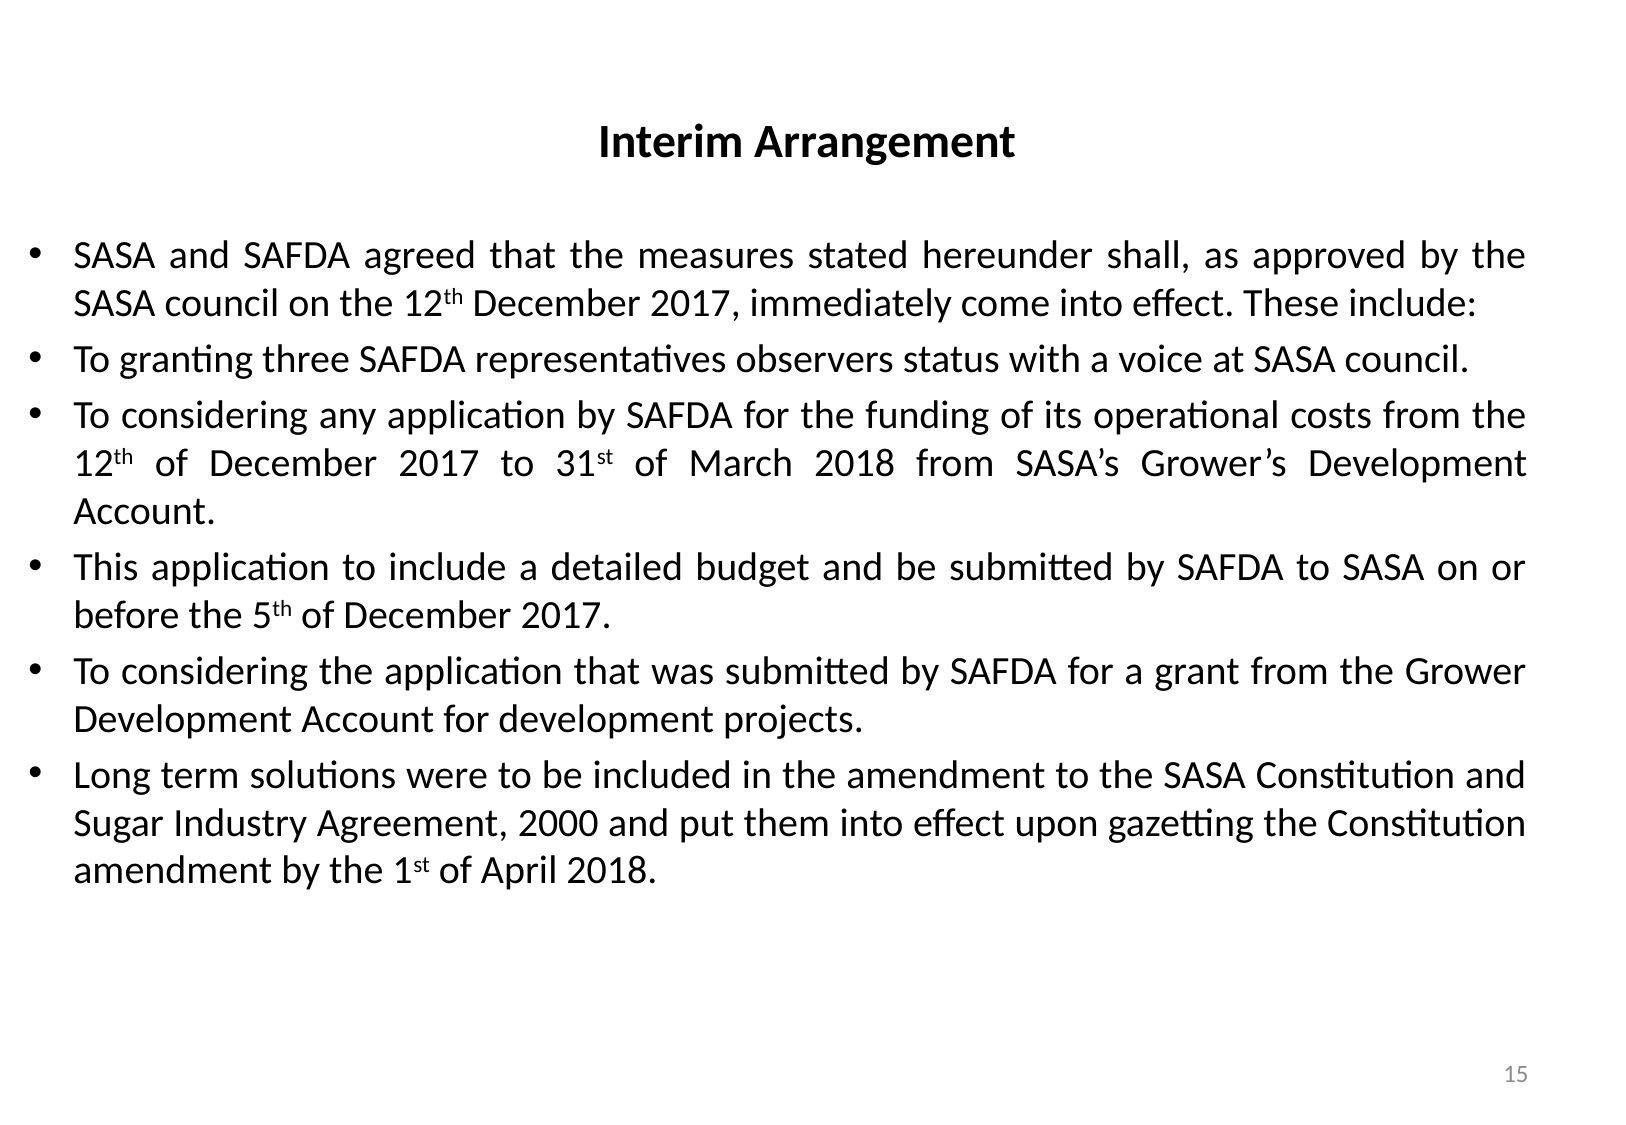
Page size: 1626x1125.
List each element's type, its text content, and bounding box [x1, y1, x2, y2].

list SASA and SAFDA agreed that the measures stated hereunder shall, as approved by the SASA council on the 12th December 2017, immediately come into effect. These include: To granting three SAFDA representatives observers status with a voice at SASA council. To considering any application by SAFDA for the funding of its operational costs from the 12th of December 2017 to 31st of March 2018 from SASA’s Grower’s Development Account. This application to include a detailed budget and be submitted by SAFDA to SASA on or before the 5th of December 2017. To considering the application that was submitted by SAFDA for a grant from the Grower Development Account for development projects. Long term solutions were to be included in the amendment to the SASA Constitution and Sugar Industry Agreement, 2000 and put them into effect upon gazetting the Constitution amendment by the 1st of April 2018. [13, 197, 1544, 1005]
title Interim Arrangement [81, 45, 1544, 197]
slide_number 15 [1164, 1042, 1544, 1103]
